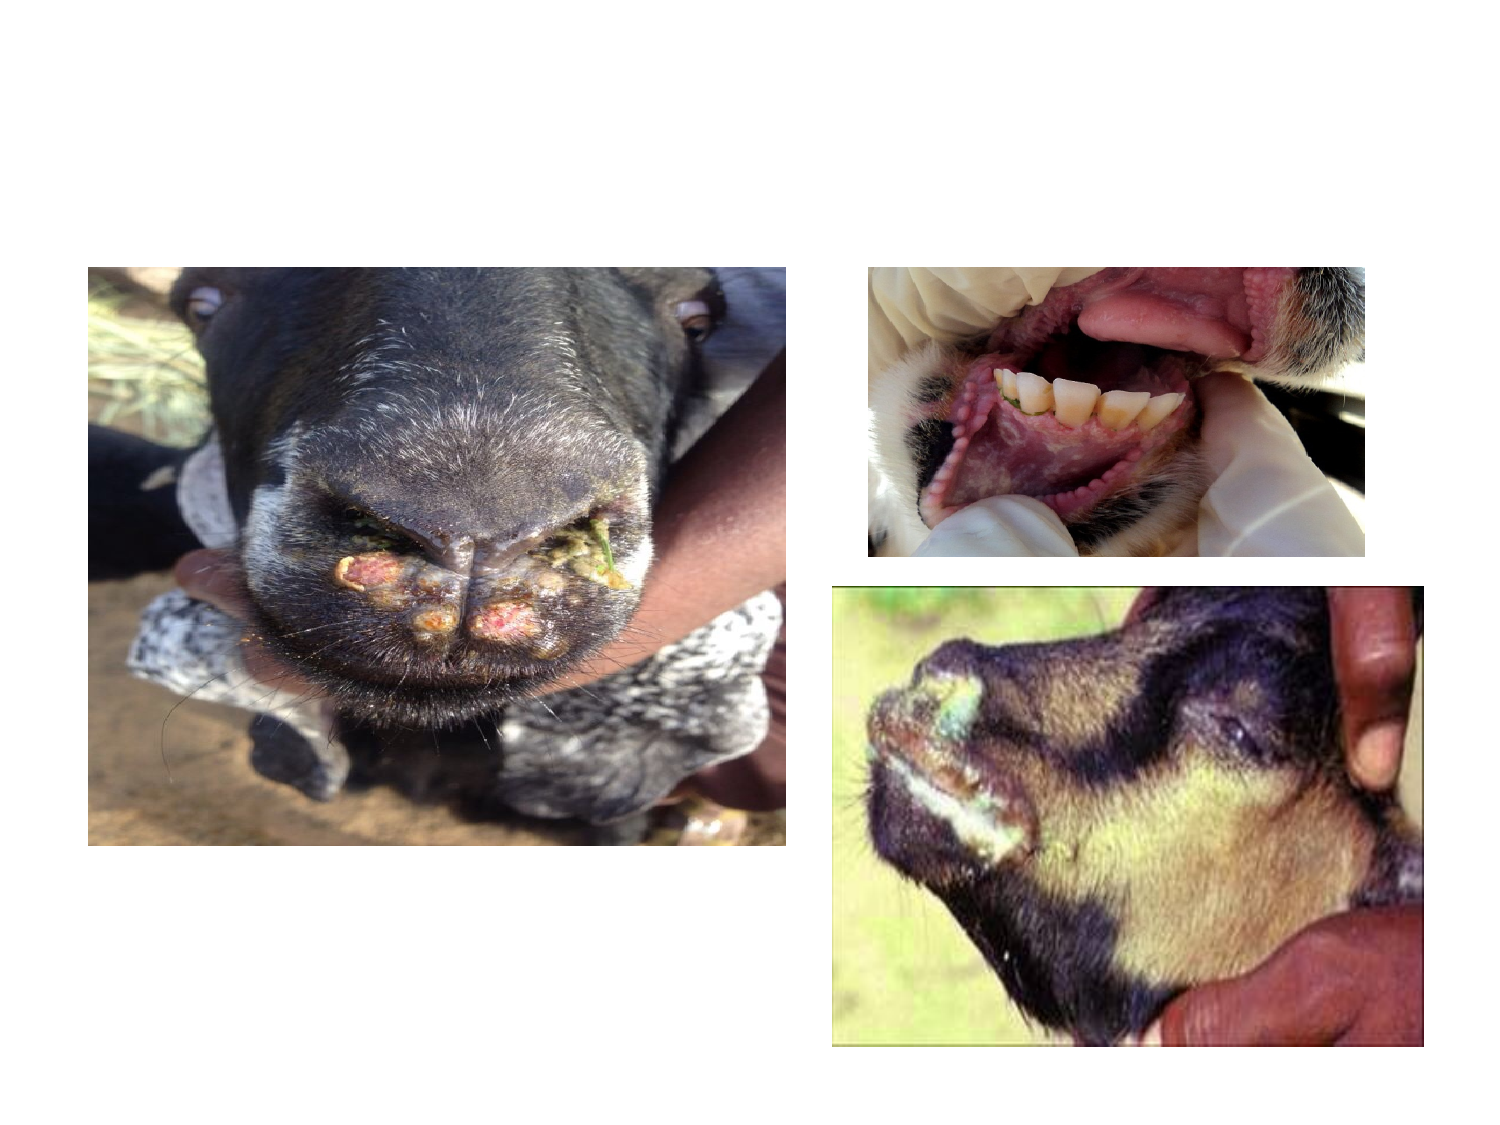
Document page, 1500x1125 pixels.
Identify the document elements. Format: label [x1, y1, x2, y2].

picture [867, 266, 1365, 557]
picture [832, 585, 1424, 1048]
picture [88, 266, 786, 847]
